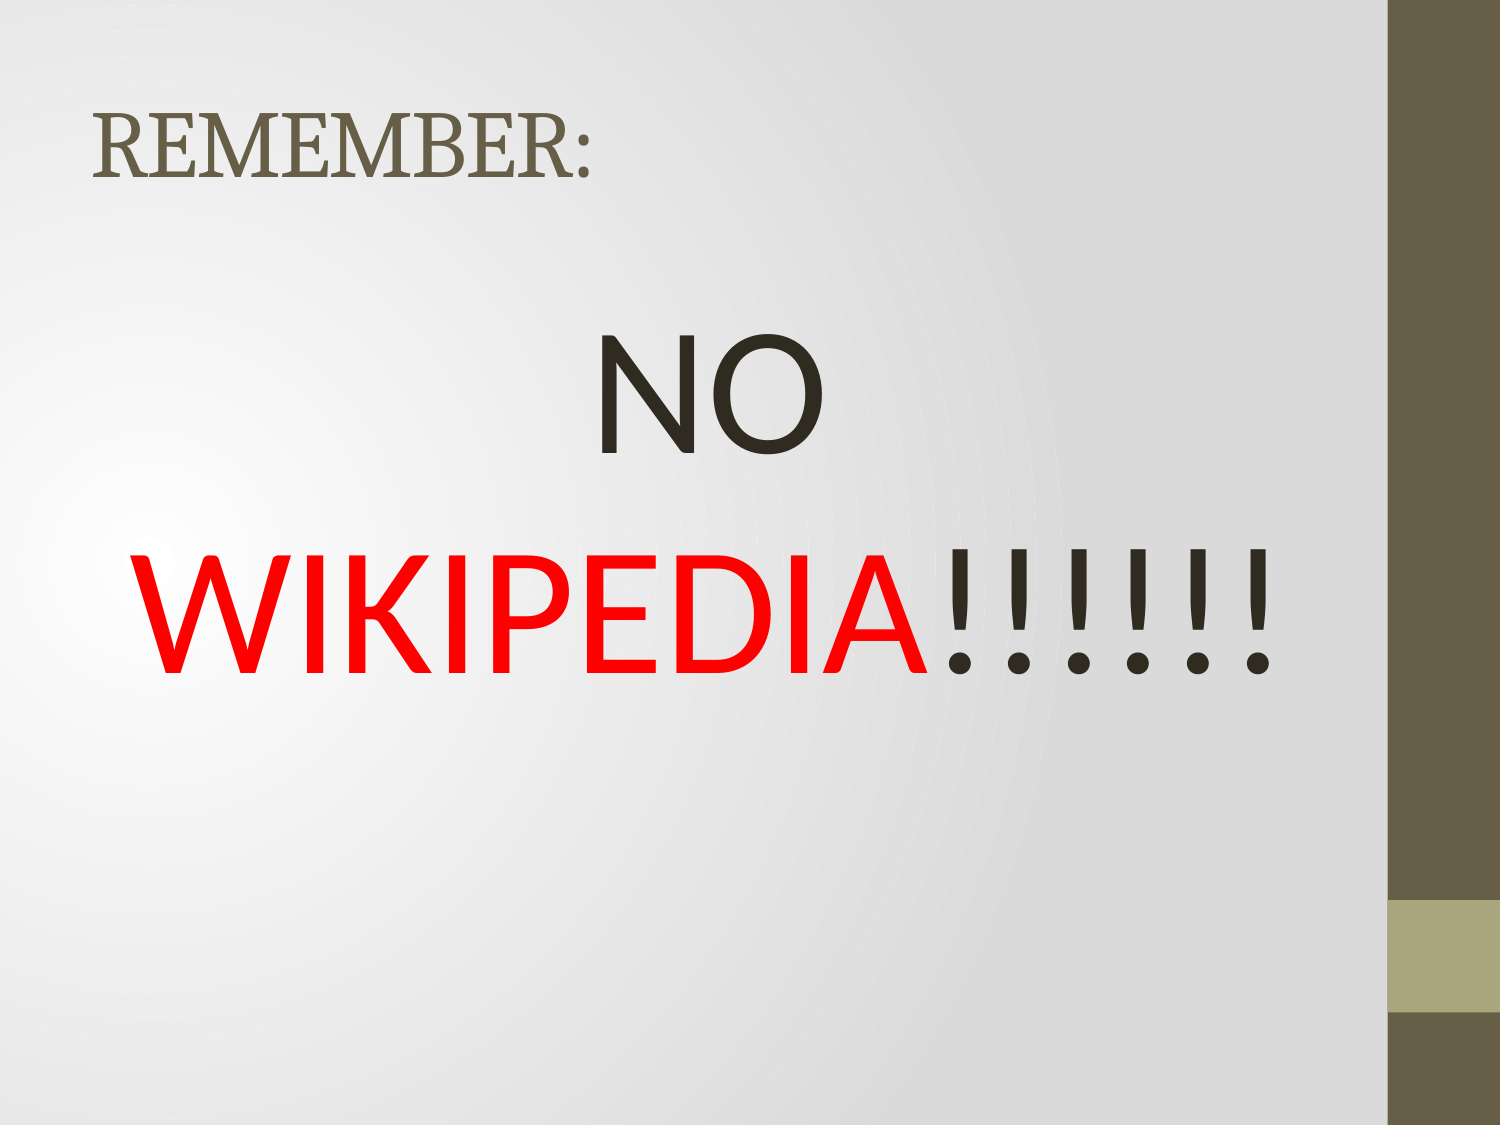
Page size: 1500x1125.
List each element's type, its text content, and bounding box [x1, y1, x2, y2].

list NO WIKIPEDIA!!!!!! [75, 262, 1325, 1050]
title REMEMBER: [75, 45, 1325, 233]
